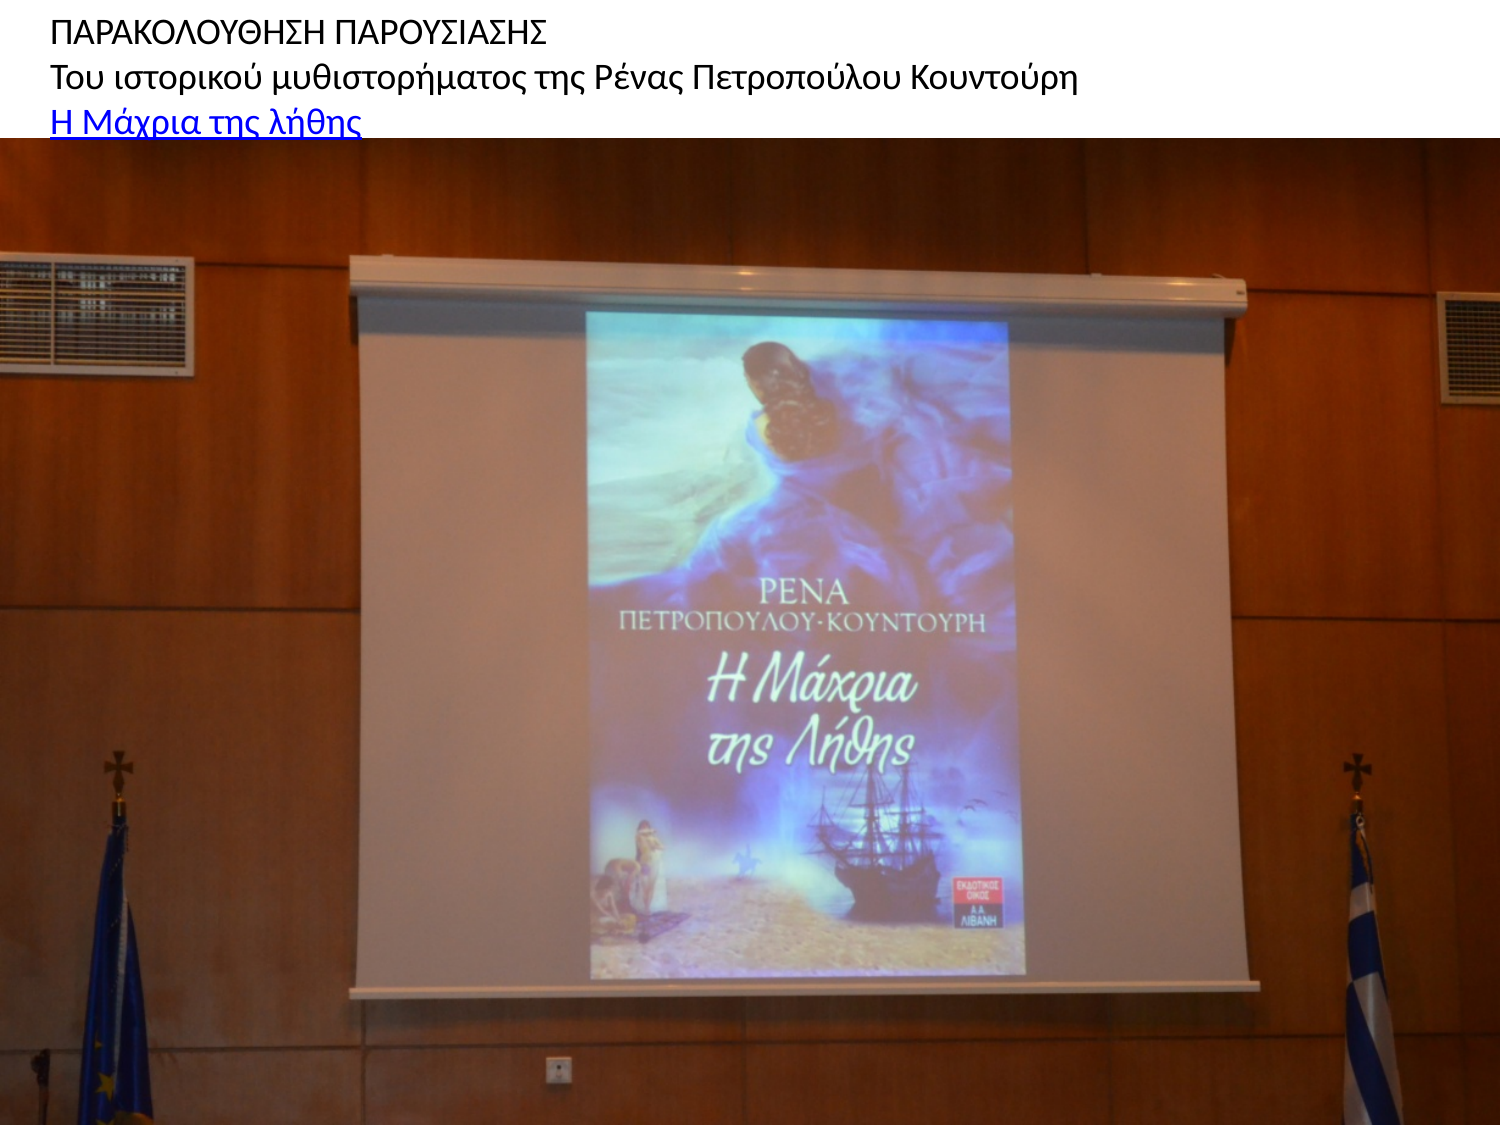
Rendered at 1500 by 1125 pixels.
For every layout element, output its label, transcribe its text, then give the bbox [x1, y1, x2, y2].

text_box ΠΑΡΑΚΟΛΟΥΘΗΣΗ ΠΑΡΟΥΣΙΑΣΗΣ Του ιστορικού μυθιστορήματος της Ρένας Πετροπούλου Κουντούρη Η Μάχρια της λήθης [35, 0, 1500, 138]
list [0, 138, 1500, 1125]
